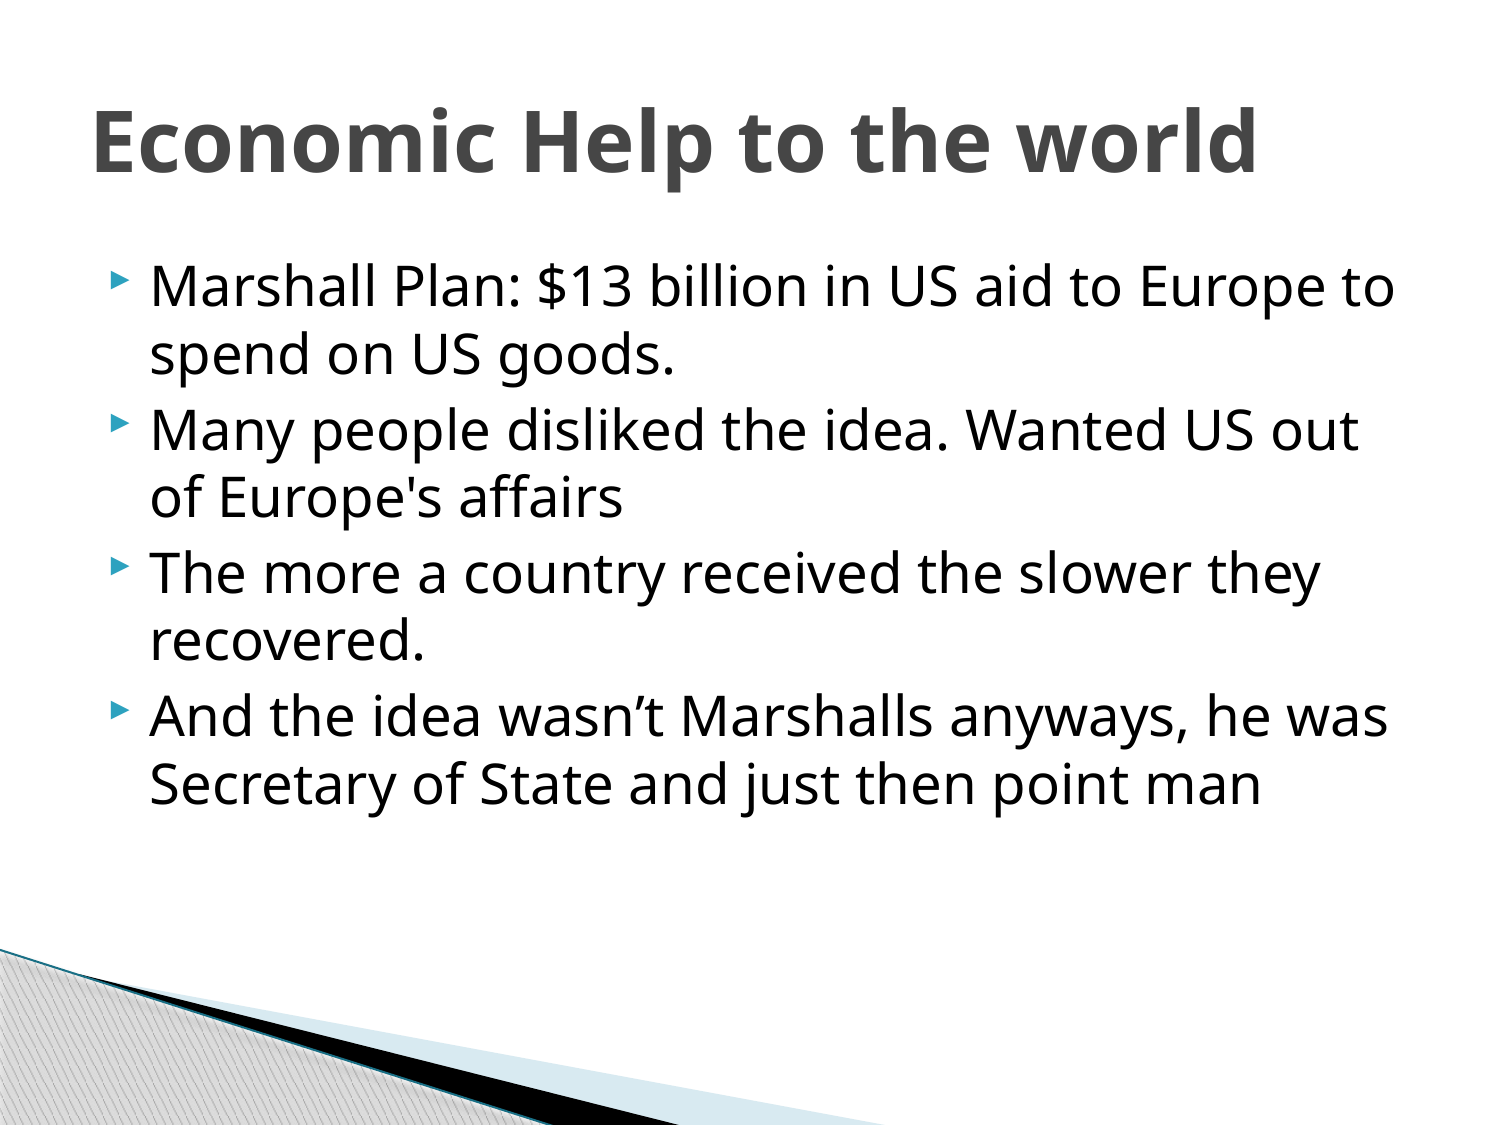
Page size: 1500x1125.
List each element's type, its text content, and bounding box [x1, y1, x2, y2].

title Economic Help to the world [75, 45, 1425, 233]
list Marshall Plan: $13 billion in US aid to Europe to spend on US goods. Many people disliked the idea. Wanted US out of Europe's affairs The more a country received the slower they recovered. And the idea wasn’t Marshalls anyways, he was Secretary of State and just then point man [75, 243, 1425, 986]
